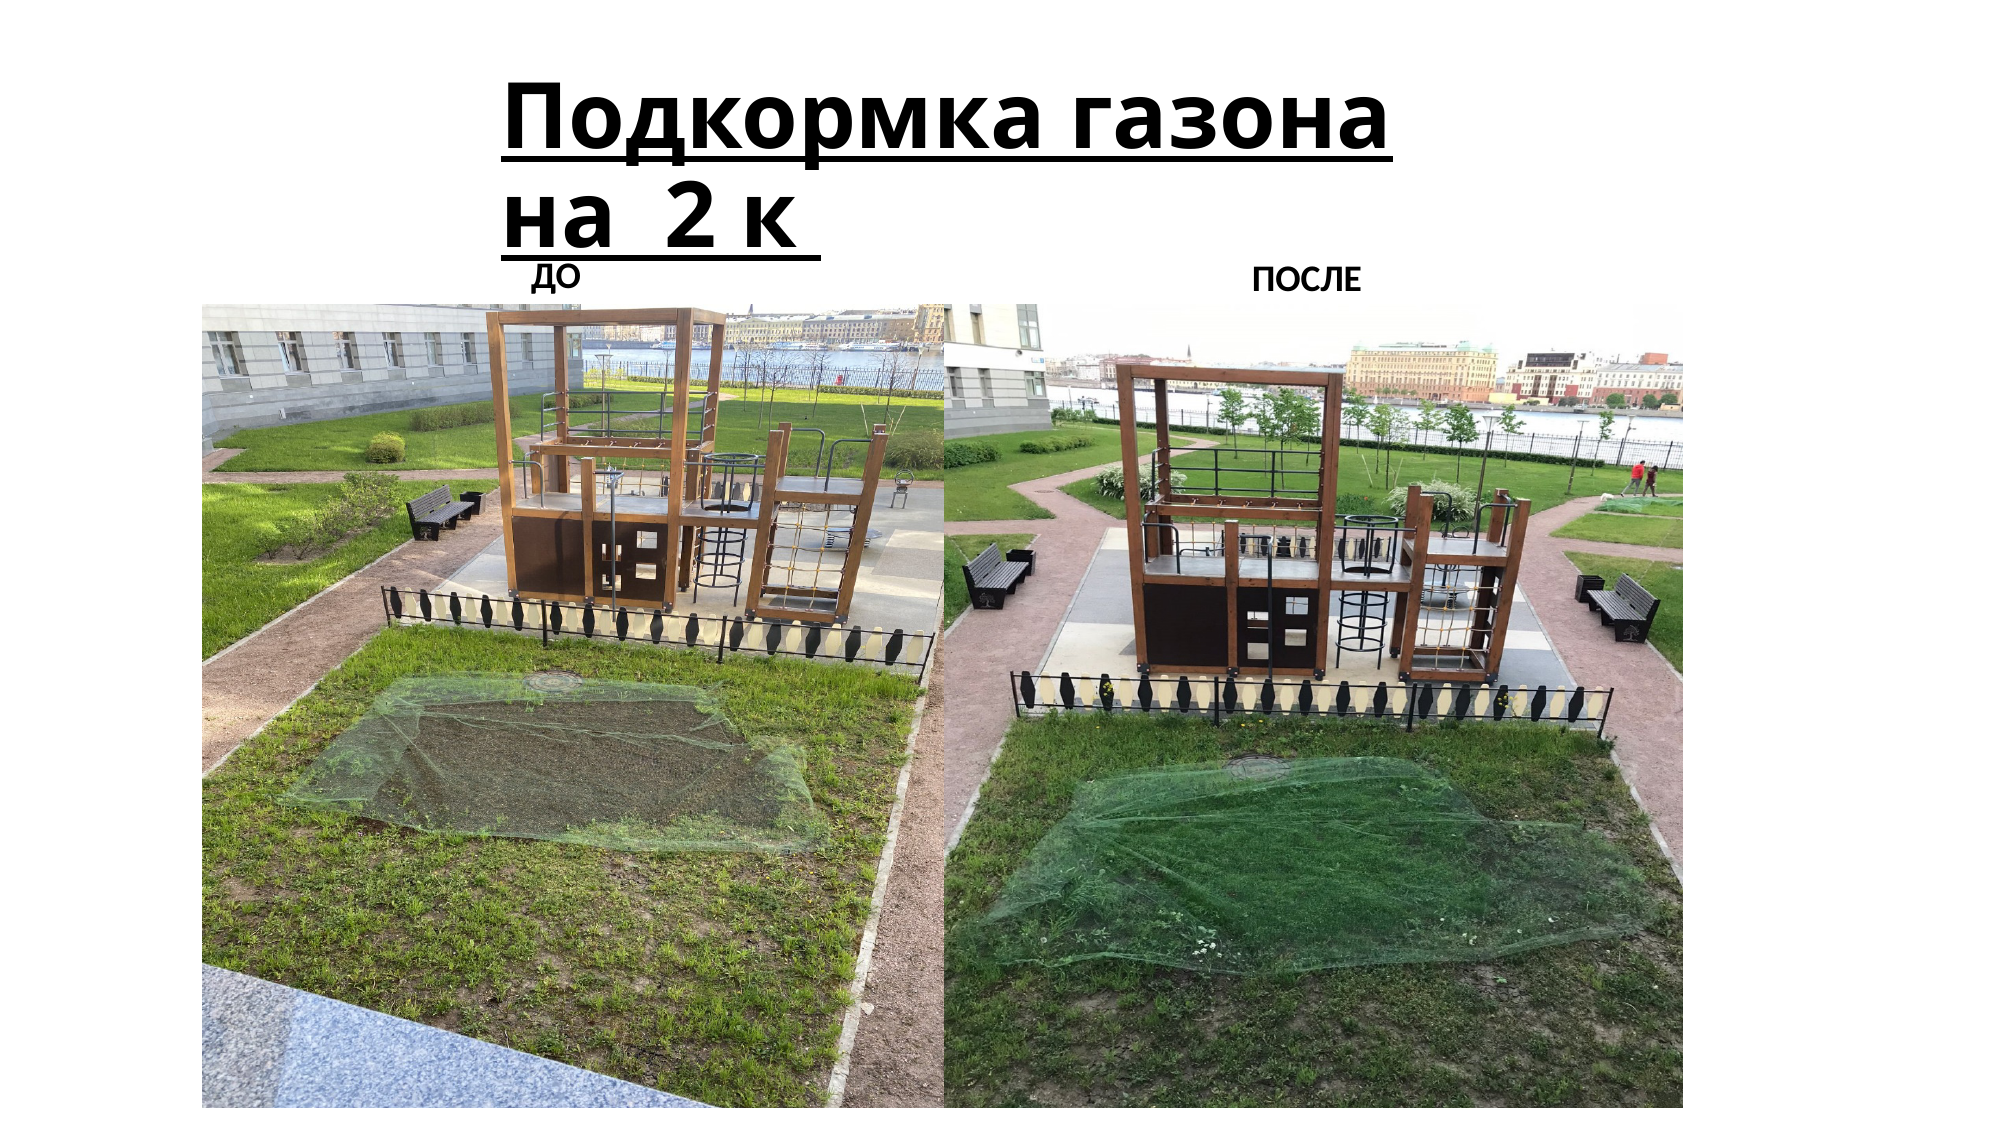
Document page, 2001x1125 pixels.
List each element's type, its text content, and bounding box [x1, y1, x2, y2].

text_box ДО [516, 243, 596, 304]
title Подкормка газона на 2 к [485, 59, 1500, 278]
picture [202, 304, 1683, 1108]
text_box ПОСЛЕ [1237, 246, 1390, 304]
